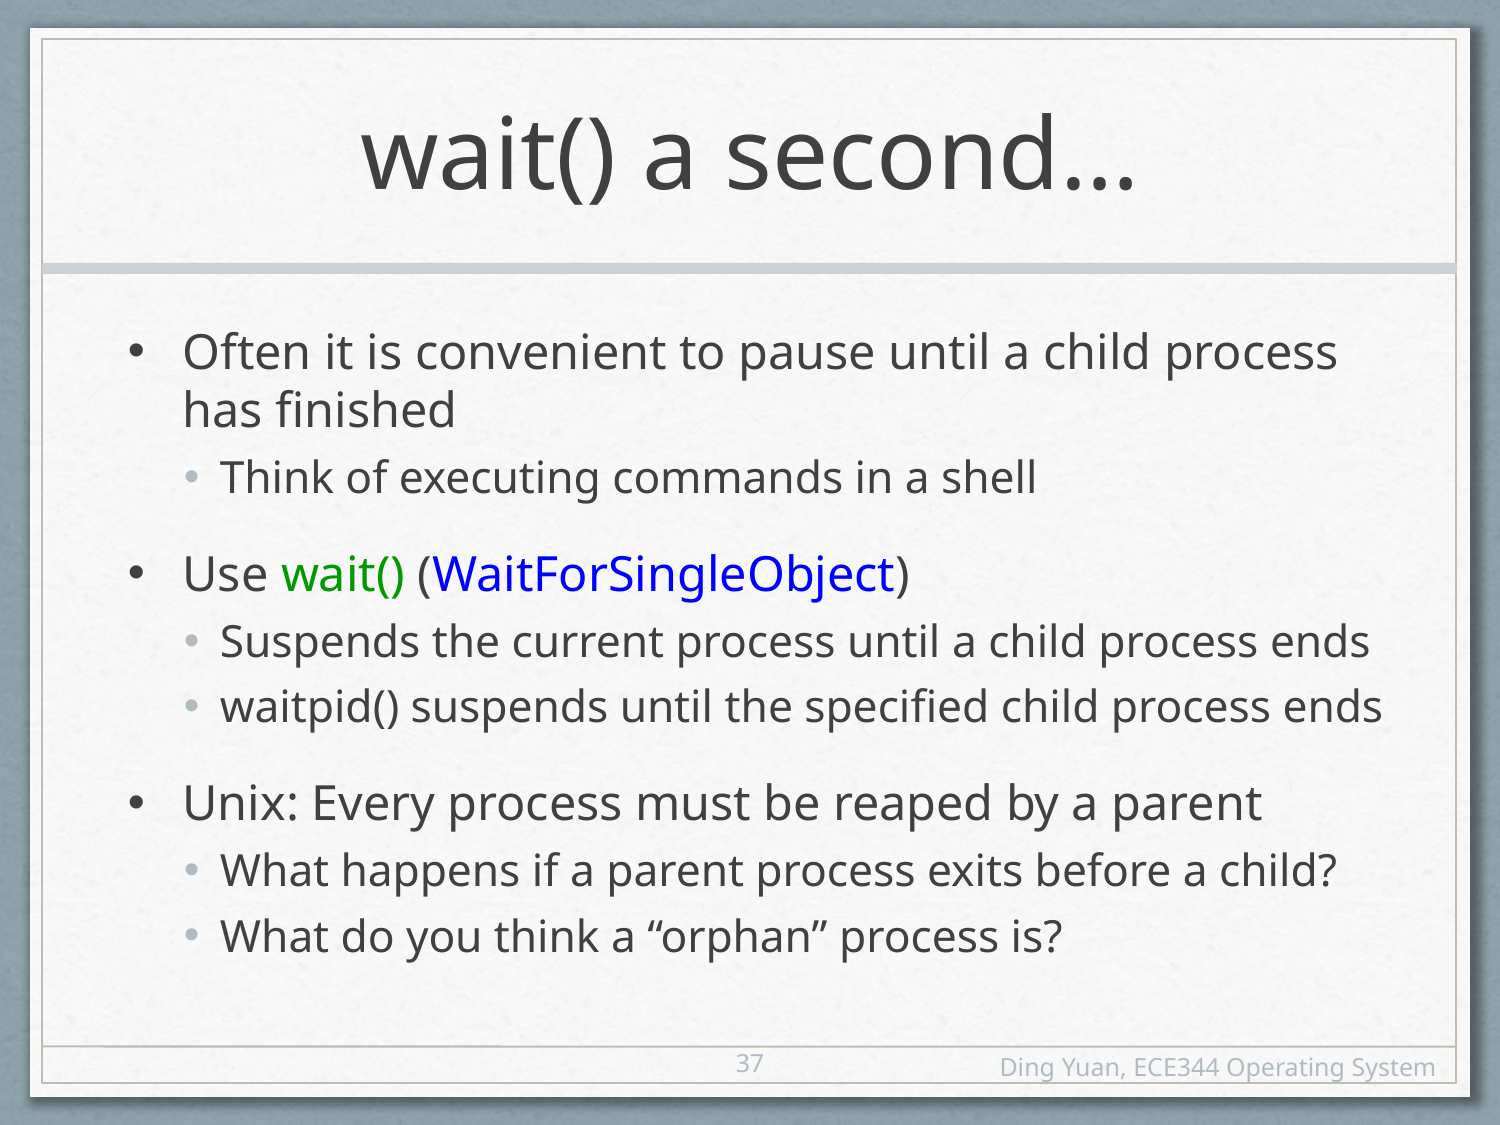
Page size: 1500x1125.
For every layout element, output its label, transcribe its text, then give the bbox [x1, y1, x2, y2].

slide_number 37 [687, 1042, 813, 1088]
picture [30, 28, 1470, 1097]
list Often it is convenient to pause until a child process has finished Think of executing commands in a shell Use wait() (WaitForSingleObject) Suspends the current process until a child process ends waitpid() suspends until the specified child process ends Unix: Every process must be reaped by a parent What happens if a parent process exits before a child? What do you think a “orphan” process is? [112, 313, 1414, 995]
footer Ding Yuan, ECE344 Operating System [977, 1045, 1453, 1088]
title wait() a second… [147, 40, 1353, 260]
